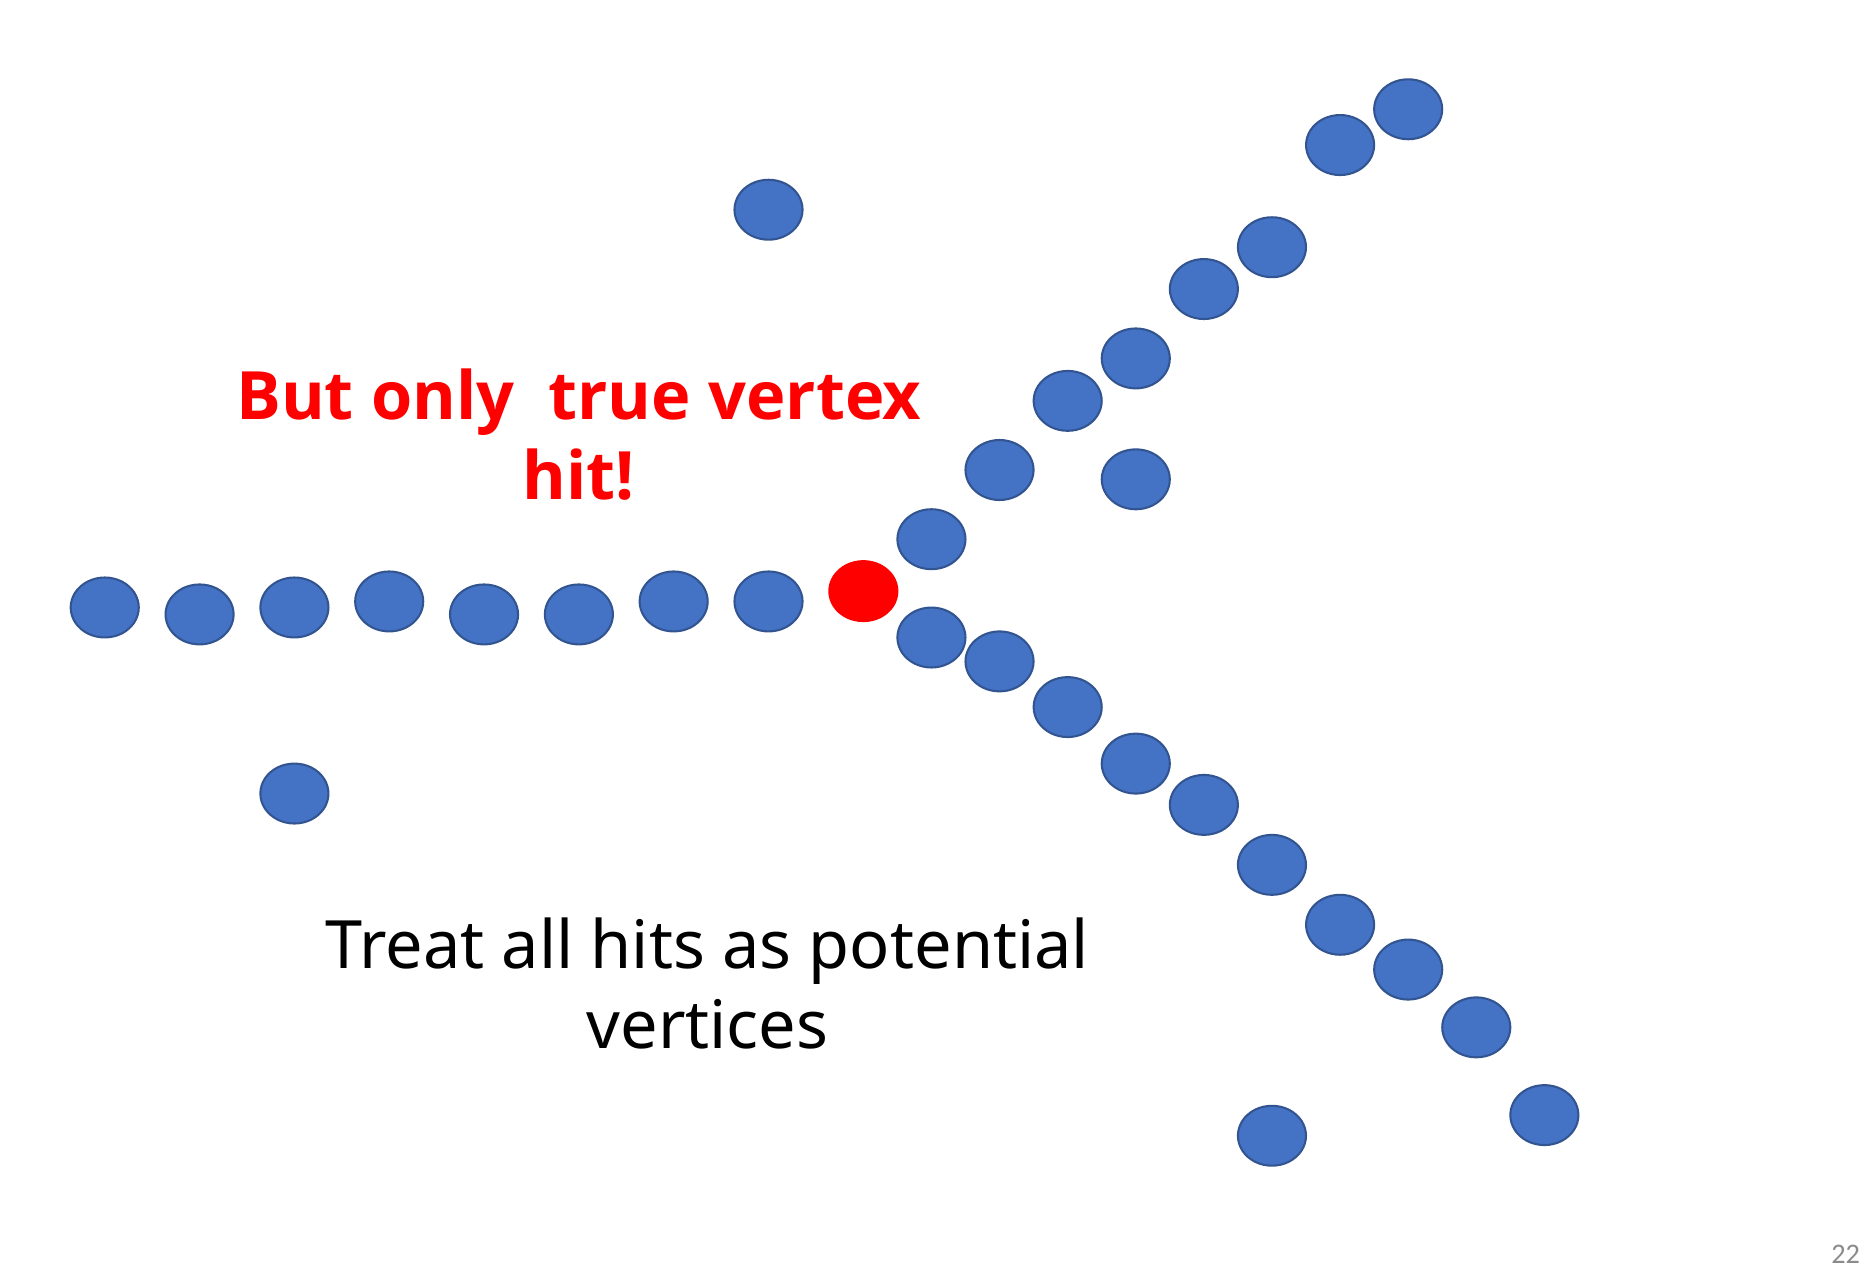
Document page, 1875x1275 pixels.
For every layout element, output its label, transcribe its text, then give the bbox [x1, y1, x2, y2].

text_box [1168, 258, 1239, 321]
text_box [354, 570, 425, 633]
text_box [896, 606, 967, 669]
text_box [896, 508, 967, 571]
text_box [448, 583, 520, 646]
text_box [1100, 732, 1171, 795]
text_box [828, 560, 899, 623]
text_box [964, 438, 1035, 502]
text_box [69, 576, 140, 639]
text_box [543, 583, 614, 646]
text_box [1373, 938, 1444, 1001]
text_box [164, 583, 235, 646]
text_box [1100, 327, 1171, 390]
text_box [1168, 773, 1239, 836]
slide_number 22 [1453, 1218, 1875, 1275]
text_box [1441, 996, 1512, 1059]
text_box Treat all hits as potential vertices [287, 894, 1128, 1070]
text_box [1373, 78, 1444, 141]
text_box [259, 762, 330, 825]
text_box [733, 570, 804, 633]
text_box [1100, 448, 1171, 511]
text_box [733, 178, 804, 241]
text_box [1236, 1104, 1308, 1167]
text_box [259, 576, 330, 639]
text_box [1032, 676, 1103, 739]
text_box [1305, 893, 1376, 956]
text_box [1236, 833, 1308, 896]
text_box [964, 630, 1035, 693]
text_box [638, 570, 709, 633]
text_box [1032, 369, 1103, 432]
text_box [1236, 216, 1308, 279]
text_box [1509, 1084, 1580, 1147]
text_box [1305, 114, 1376, 177]
